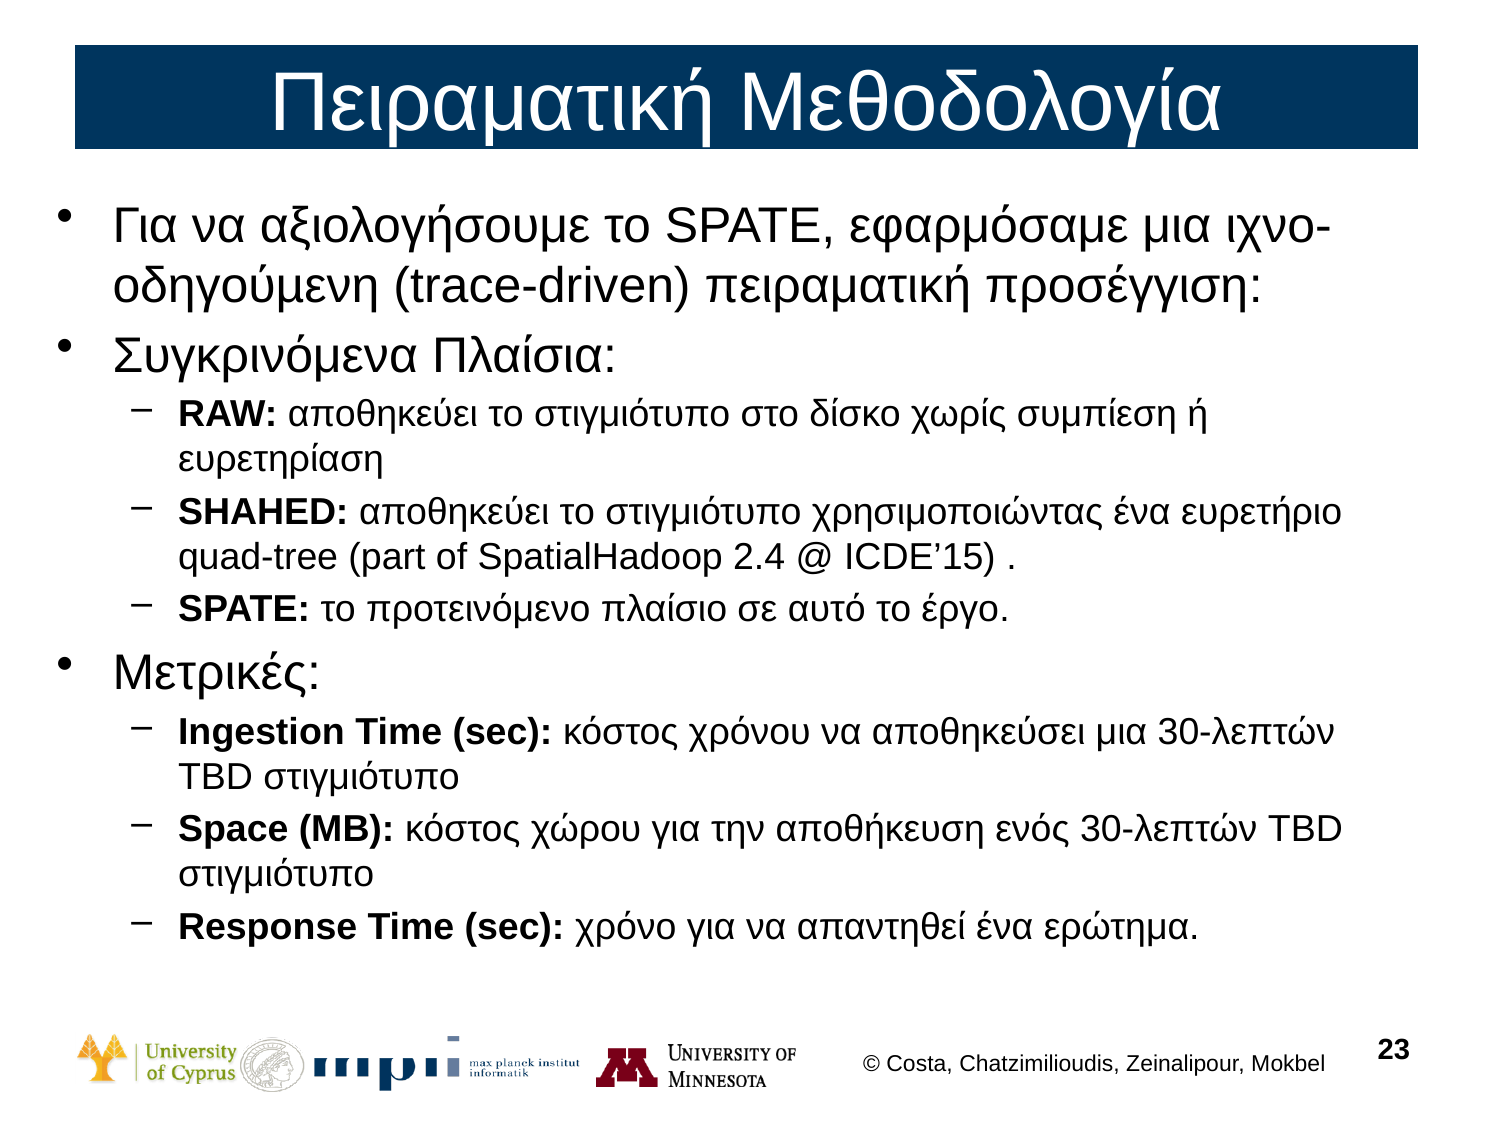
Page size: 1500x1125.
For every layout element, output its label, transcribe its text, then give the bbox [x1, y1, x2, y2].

title Πειραματική Μεθοδολογία [75, 45, 1418, 149]
picture [240, 1036, 580, 1095]
picture [596, 1044, 796, 1087]
list Για να αξιολογήσουμε το SPATE, εφαρμόσαμε μια ιχνο-οδηγούµενη (trace-driven) πειραματική προσέγγιση: Συγκρινόμενα Πλαίσια: RAW: αποθηκεύει το στιγμιότυπο στο δίσκο χωρίς συμπίεση ή ευρετηρίαση SHAHED: αποθηκεύει το στιγμιότυπο χρησιμοποιώντας ένα ευρετήριο quad-tree (part of SpatialHadoop 2.4 @ ICDE’15) . SPATE: το προτεινόμενο πλαίσιο σε αυτό το έργο. Μετρικές: Ingestion Time (sec): κόστος χρόνου να αποθηκεύσει μια 30-λεπτών TBD στιγμιότυπο Space (MB): κόστος χώρου για την αποθήκευση ενός 30-λεπτών TBD στιγμιότυπο Response Time (sec): χρόνο για να απαντηθεί ένα ερώτημα. [41, 184, 1418, 1006]
picture [75, 1032, 238, 1084]
